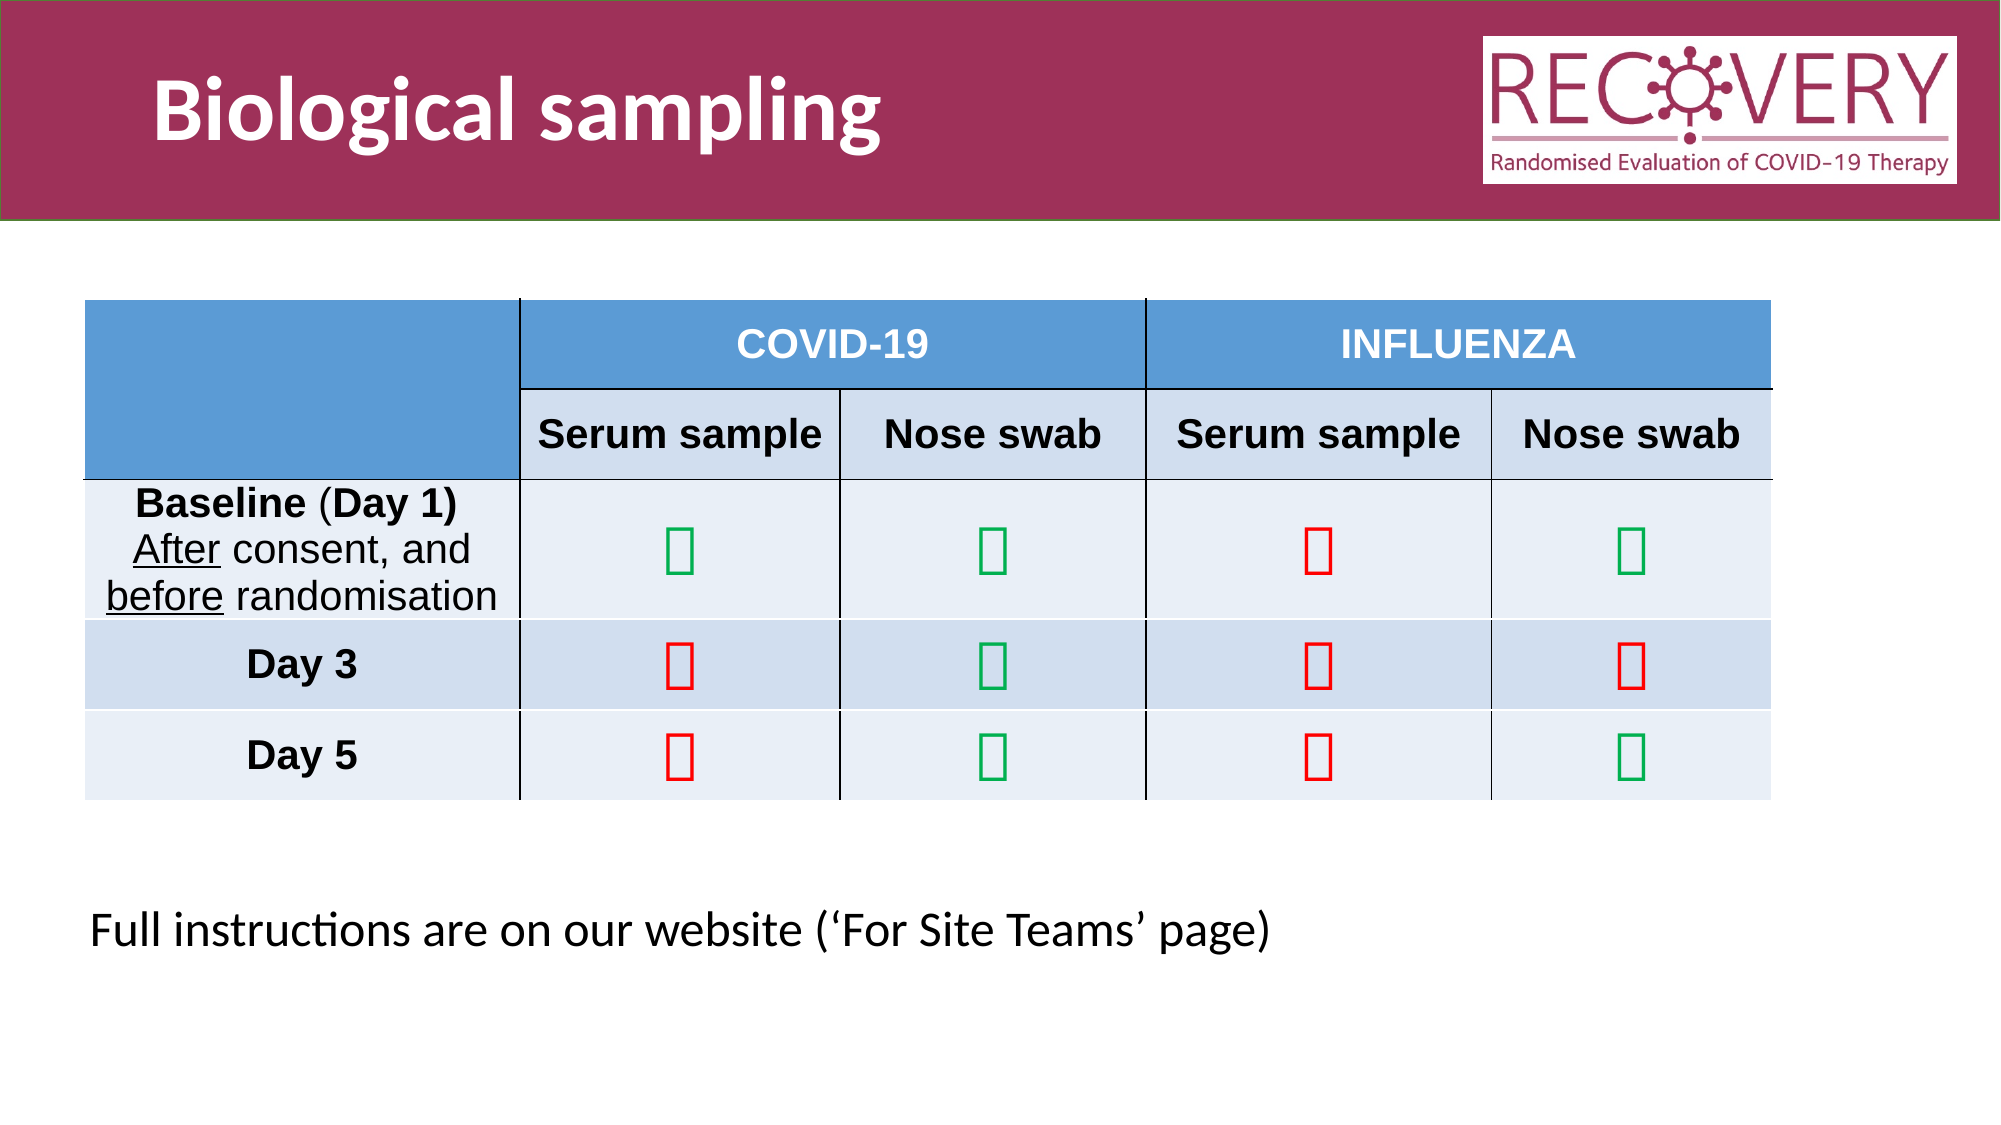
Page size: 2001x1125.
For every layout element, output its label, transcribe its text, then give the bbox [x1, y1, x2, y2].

table_header [85, 300, 519, 479]
table_cell  [841, 480, 1145, 618]
table_cell  [1147, 480, 1491, 618]
table_cell  [521, 711, 839, 800]
table_cell Day 3 [85, 620, 519, 709]
table_cell Nose swab [841, 390, 1145, 479]
picture [1863, 36, 1957, 184]
title Biological sampling [137, 2, 1863, 220]
table_cell Serum sample [1147, 390, 1491, 479]
text_box Full instructions are on our website (‘For Site Teams’ page) [0, 889, 1919, 964]
table_cell  [841, 620, 1145, 709]
table_cell  [521, 480, 839, 618]
table_cell  [1492, 620, 1771, 709]
table_cell  [1492, 480, 1771, 618]
table_cell Baseline (Day 1) After consent, and before randomisation [85, 480, 519, 618]
table_cell  [1147, 711, 1491, 800]
table_cell Day 5 [85, 711, 519, 800]
table_cell Nose swab [1492, 390, 1771, 479]
table_cell  [1147, 620, 1491, 709]
table_header INFLUENZA [1147, 300, 1771, 388]
table_header COVID-19 [521, 300, 1145, 388]
table_cell Serum sample [521, 390, 839, 479]
table_cell  [841, 711, 1145, 800]
table_cell  [521, 620, 839, 709]
table_cell  [1492, 711, 1771, 800]
